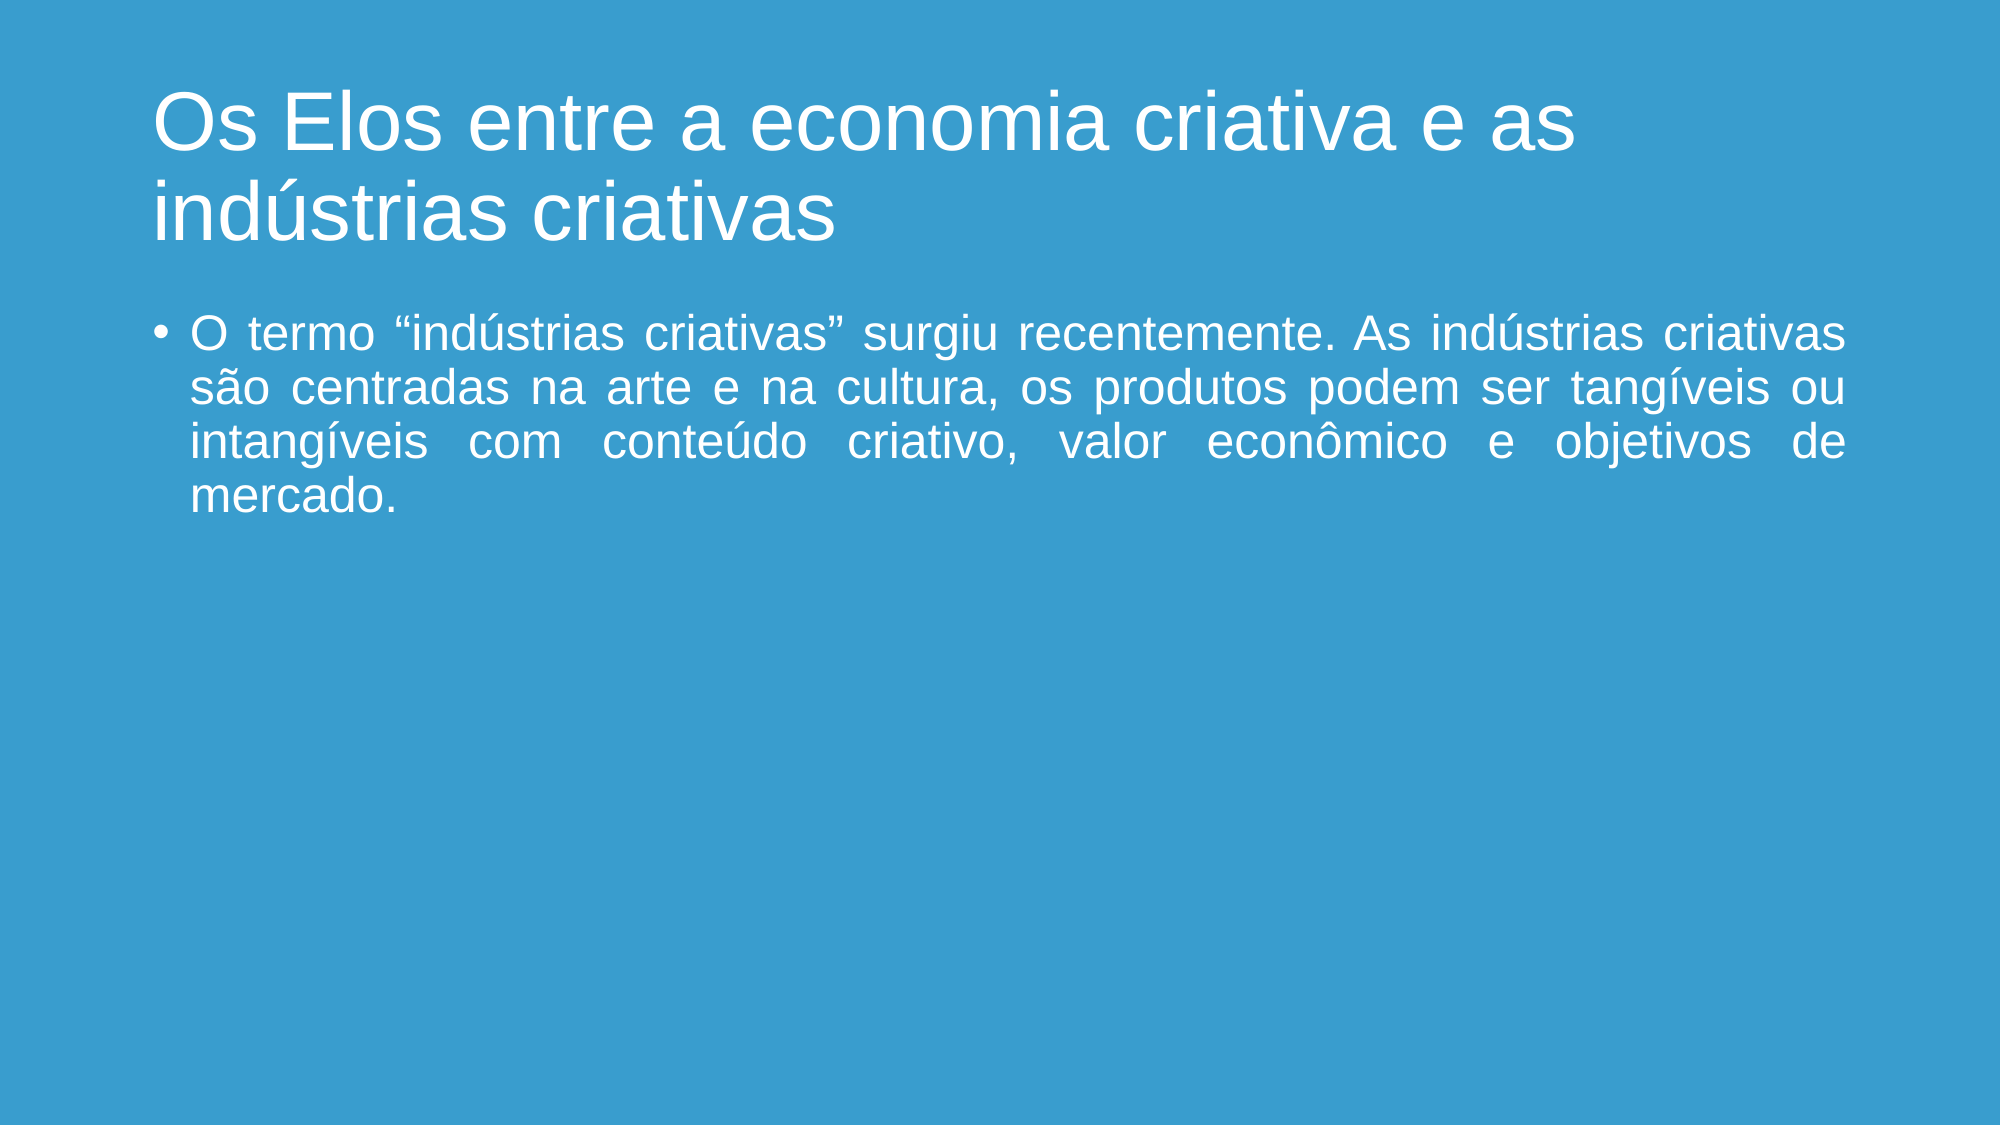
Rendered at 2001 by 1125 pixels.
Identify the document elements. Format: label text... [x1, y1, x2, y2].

title Os Elos entre a economia criativa e as indústrias criativas [137, 59, 1863, 278]
list O termo “indústrias criativas” surgiu recentemente. As indústrias criativas são centradas na arte e na cultura, os produtos podem ser tangíveis ou intangíveis com conteúdo criativo, valor econômico e objetivos de mercado. [137, 299, 1863, 1014]
